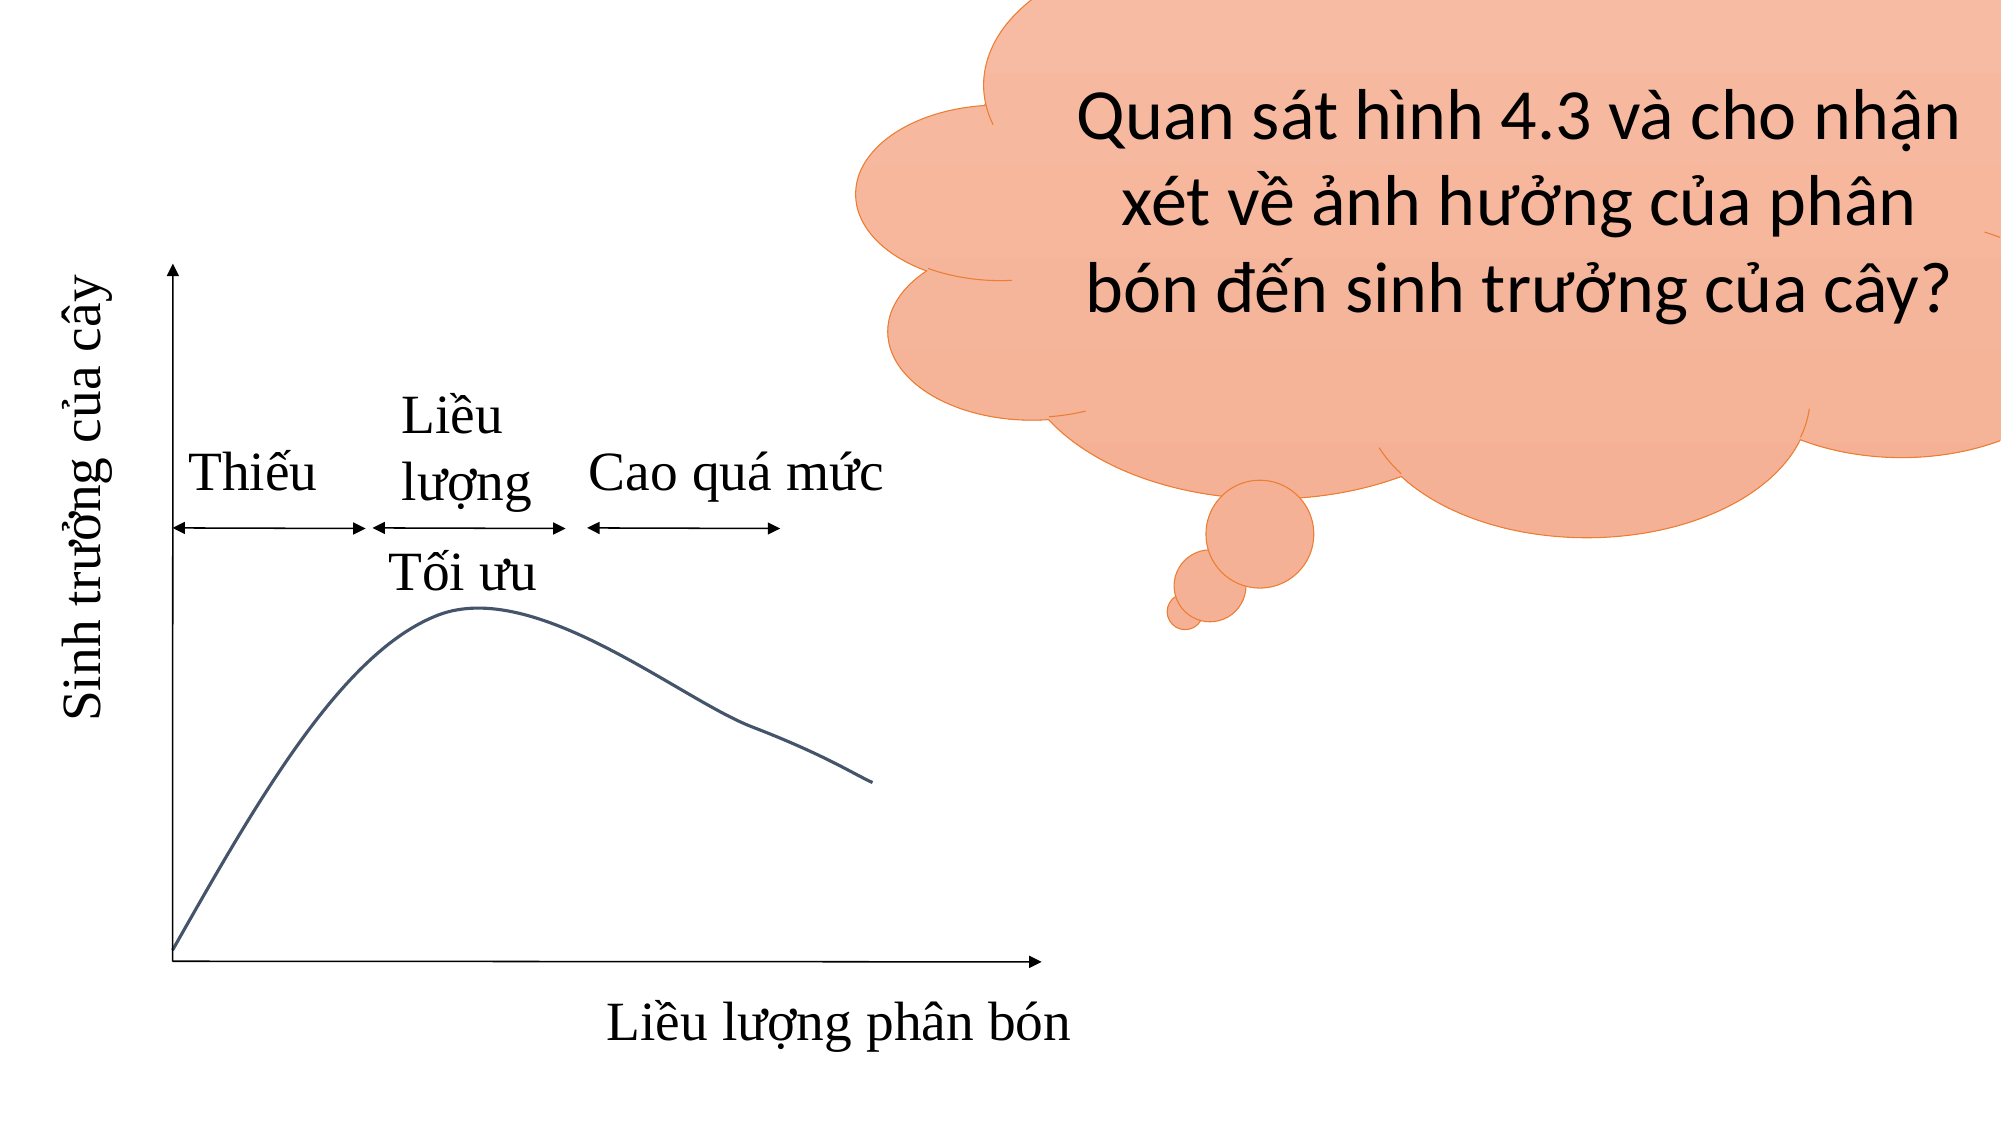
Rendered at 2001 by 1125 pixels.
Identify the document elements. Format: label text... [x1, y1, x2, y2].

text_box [37, 256, 1090, 1061]
text_box Quan sát hình 4.3 và cho nhận xét về ảnh hưởng của phân bón đến sinh trưởng của cây? [855, 0, 2000, 631]
